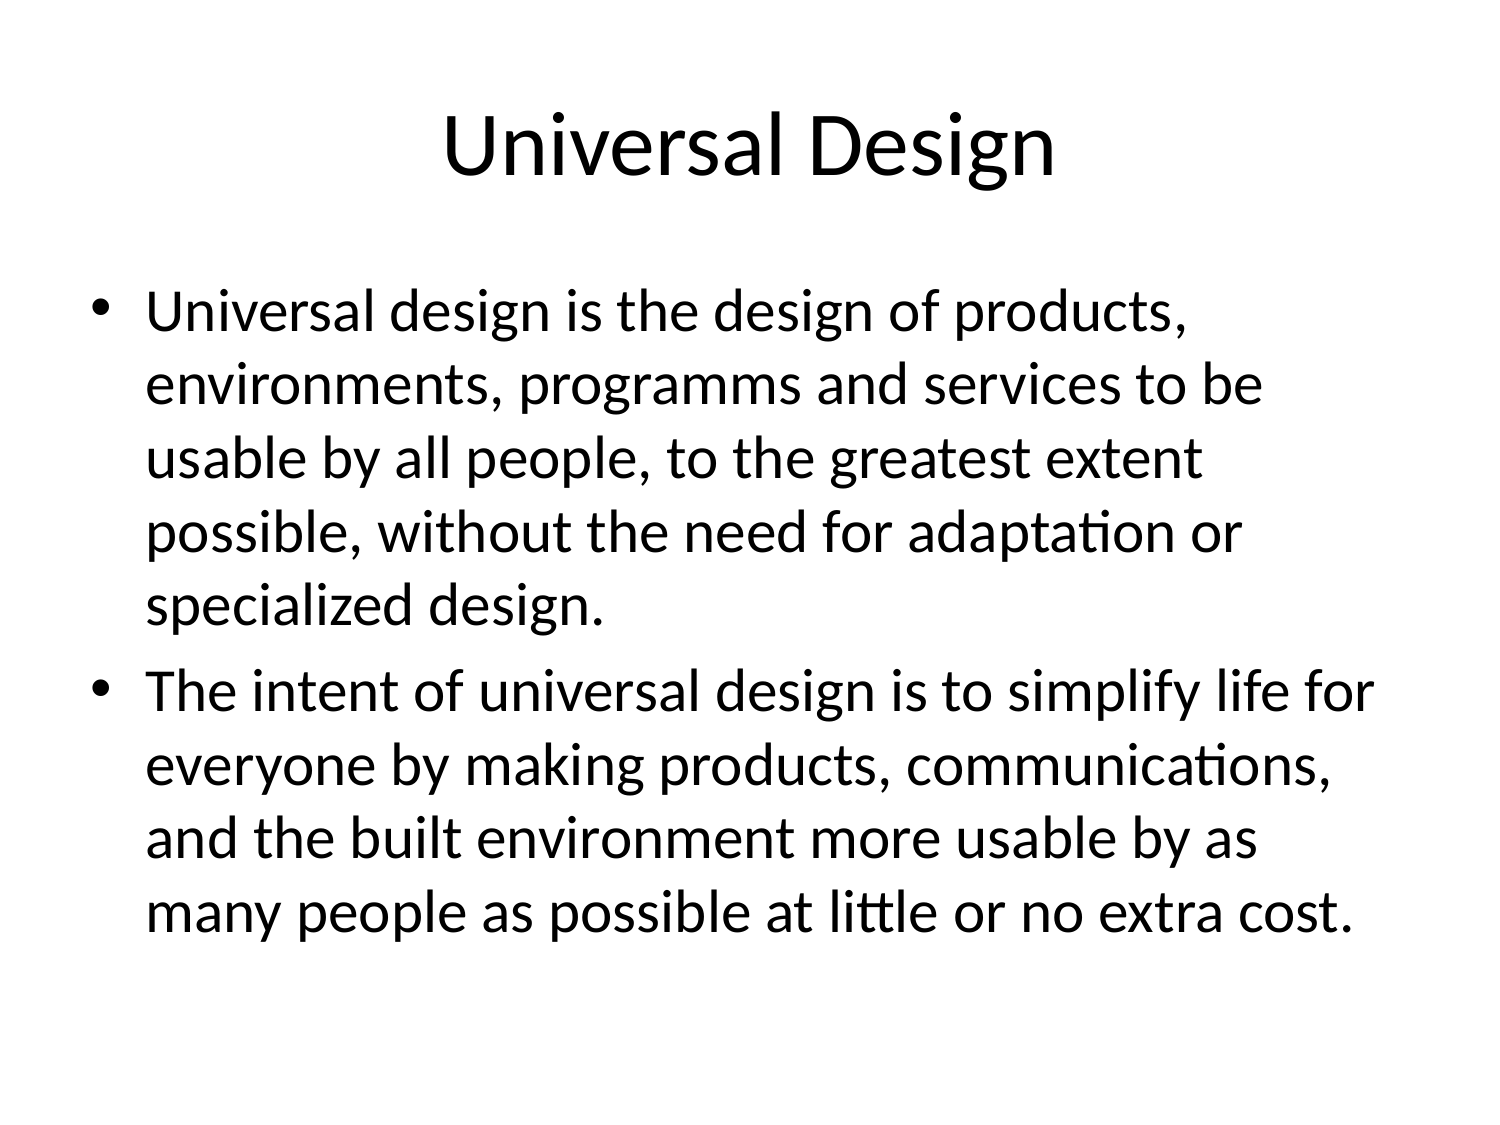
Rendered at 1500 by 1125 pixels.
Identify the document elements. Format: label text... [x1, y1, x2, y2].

title Universal Design [75, 45, 1425, 233]
list Universal design is the design of products, environments, programms and services to be usable by all people, to the greatest extent possible, without the need for adaptation or specialized design. The intent of universal design is to simplify life for everyone by making products, communications, and the built environment more usable by as many people as possible at little or no extra cost. [75, 262, 1425, 1005]
